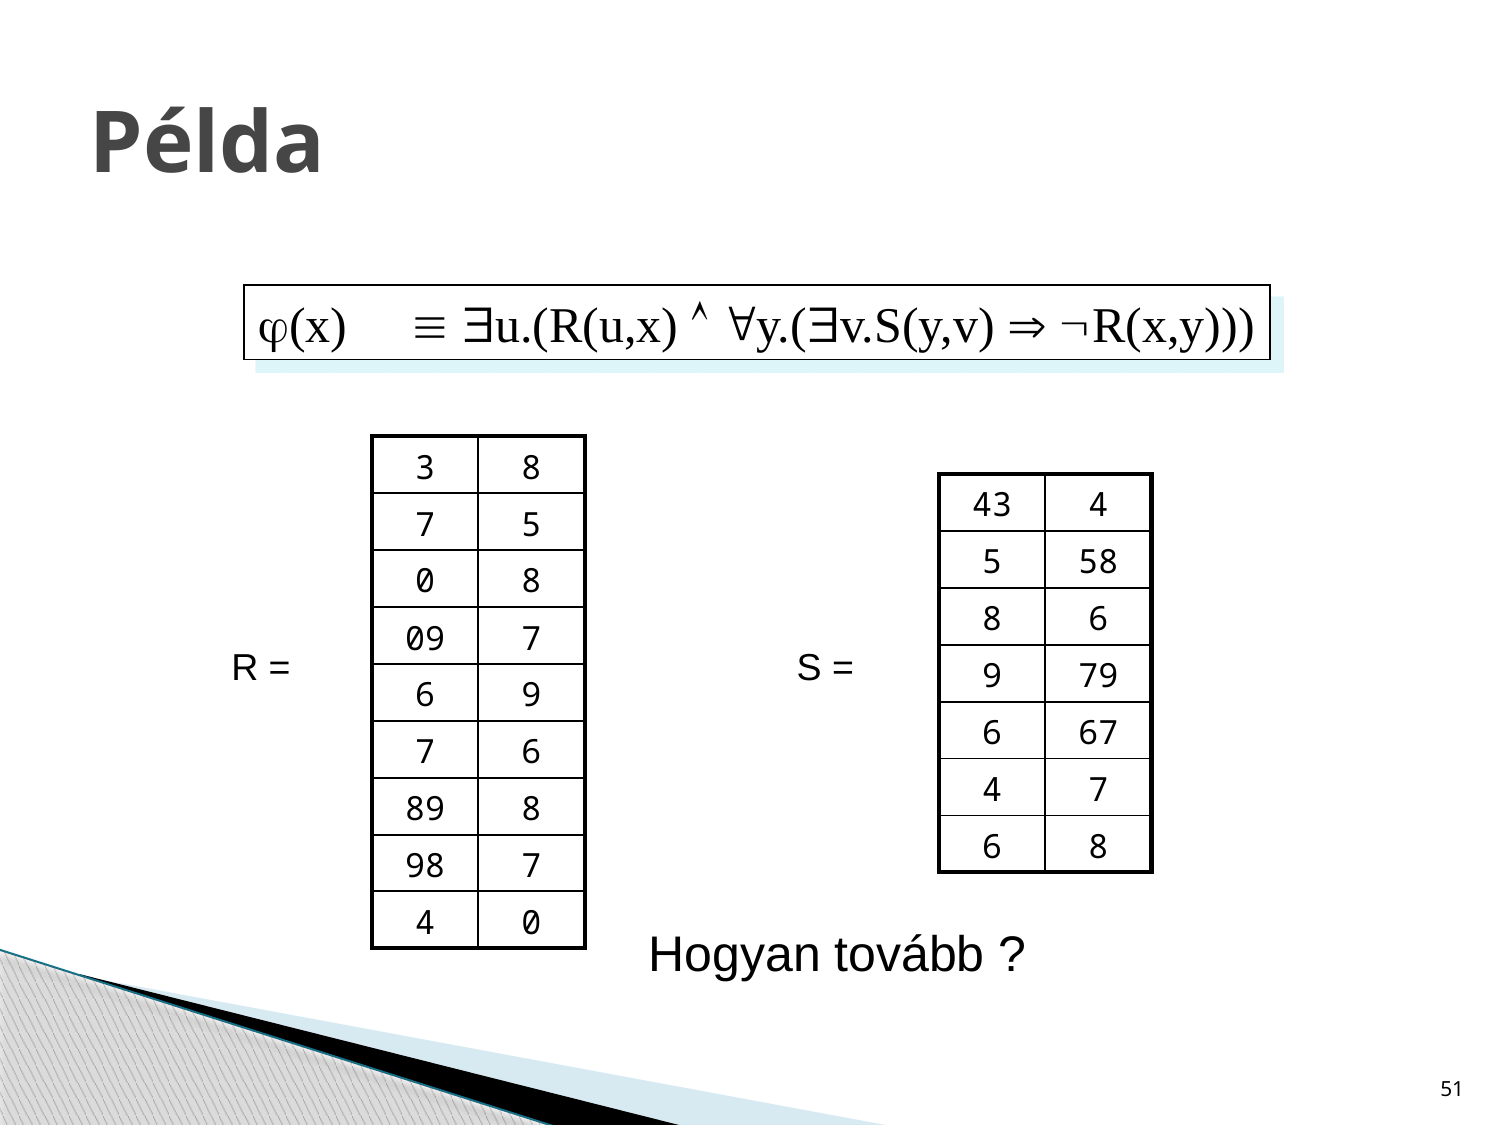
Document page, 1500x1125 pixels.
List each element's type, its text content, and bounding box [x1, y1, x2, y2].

table_cell 4 [374, 892, 477, 946]
table_cell 8 [479, 551, 583, 606]
table_cell 8 [479, 779, 583, 834]
table_cell 9 [479, 665, 583, 720]
table_header 8 [479, 438, 583, 492]
table_cell 09 [374, 608, 477, 663]
table_cell 58 [1046, 532, 1149, 587]
table_cell 9 [941, 646, 1044, 701]
table_cell 98 [374, 836, 477, 890]
table_cell 7 [479, 836, 583, 890]
text_box (x)  u.(R(u,x)  y.(v.S(y,v)  R(x,y))) [244, 284, 1271, 360]
table_header 3 [374, 438, 477, 492]
slide_number 51 [1418, 1051, 1479, 1112]
table_cell 5 [479, 494, 583, 549]
table_cell 6 [941, 703, 1044, 758]
table_cell 7 [374, 722, 477, 777]
table_cell 8 [1046, 816, 1149, 870]
table_cell 0 [479, 892, 583, 946]
table_cell 79 [1046, 646, 1149, 701]
table_cell 8 [941, 589, 1044, 644]
table_cell 7 [1046, 759, 1149, 815]
table_cell 0 [374, 551, 477, 606]
table_cell 6 [374, 665, 477, 720]
text_box R = [216, 635, 306, 696]
table_cell 6 [941, 816, 1044, 870]
table_cell 6 [479, 722, 583, 777]
table_cell 4 [941, 759, 1044, 815]
table_cell 7 [479, 608, 583, 663]
title Példa [75, 45, 1425, 233]
table_cell 7 [374, 494, 477, 549]
text_box Hogyan tovább ? [634, 914, 1042, 989]
table_cell 89 [374, 779, 477, 834]
table_header 4 [1046, 476, 1149, 530]
text_box S = [781, 635, 870, 696]
table_cell 67 [1046, 703, 1149, 758]
table_header 43 [941, 476, 1044, 530]
table_cell 6 [1046, 589, 1149, 644]
table_cell 5 [941, 532, 1044, 587]
